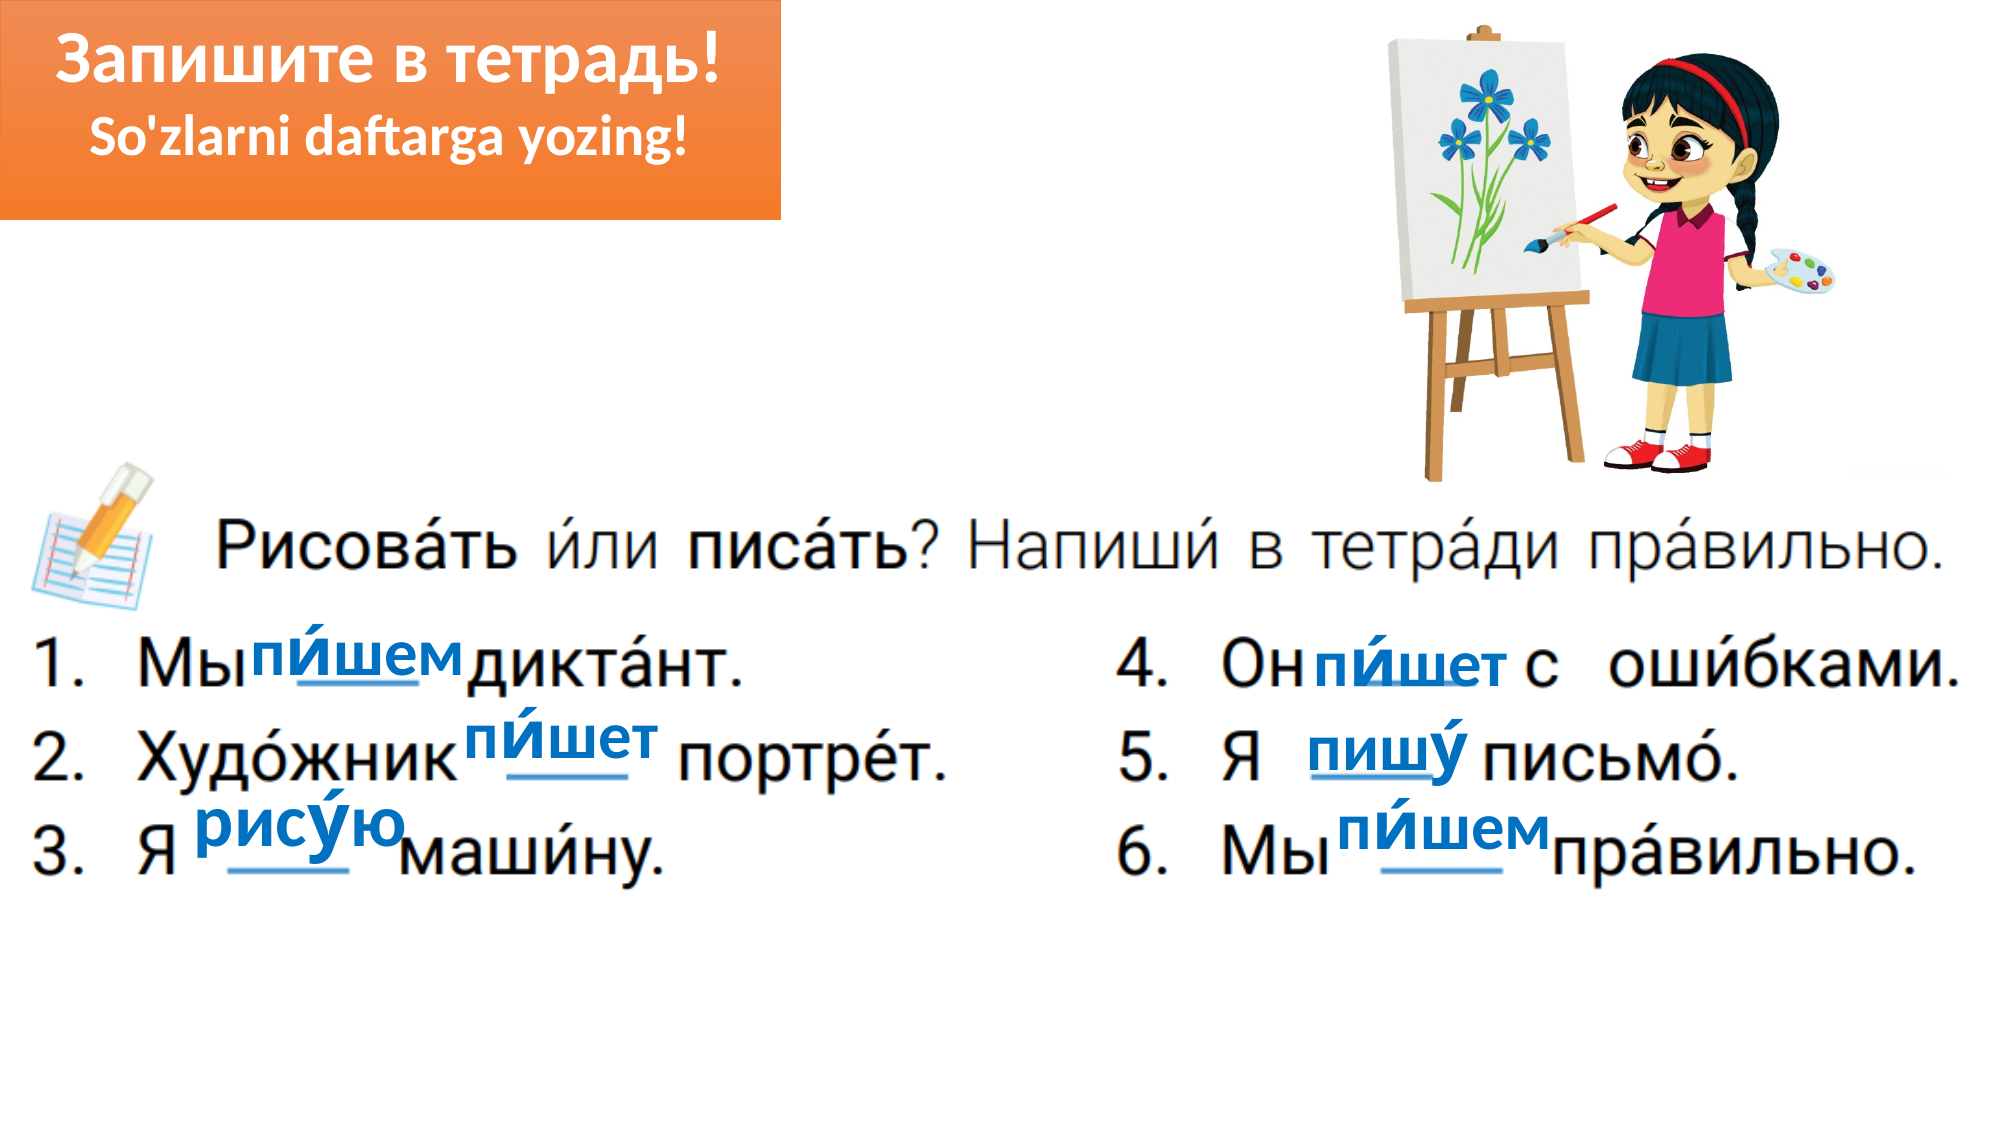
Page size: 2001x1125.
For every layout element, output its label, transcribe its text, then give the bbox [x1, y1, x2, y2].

text_box Запишите в тетрадь! So'zlarni daftarga yozing! [0, 0, 781, 220]
picture [0, 8, 2000, 917]
